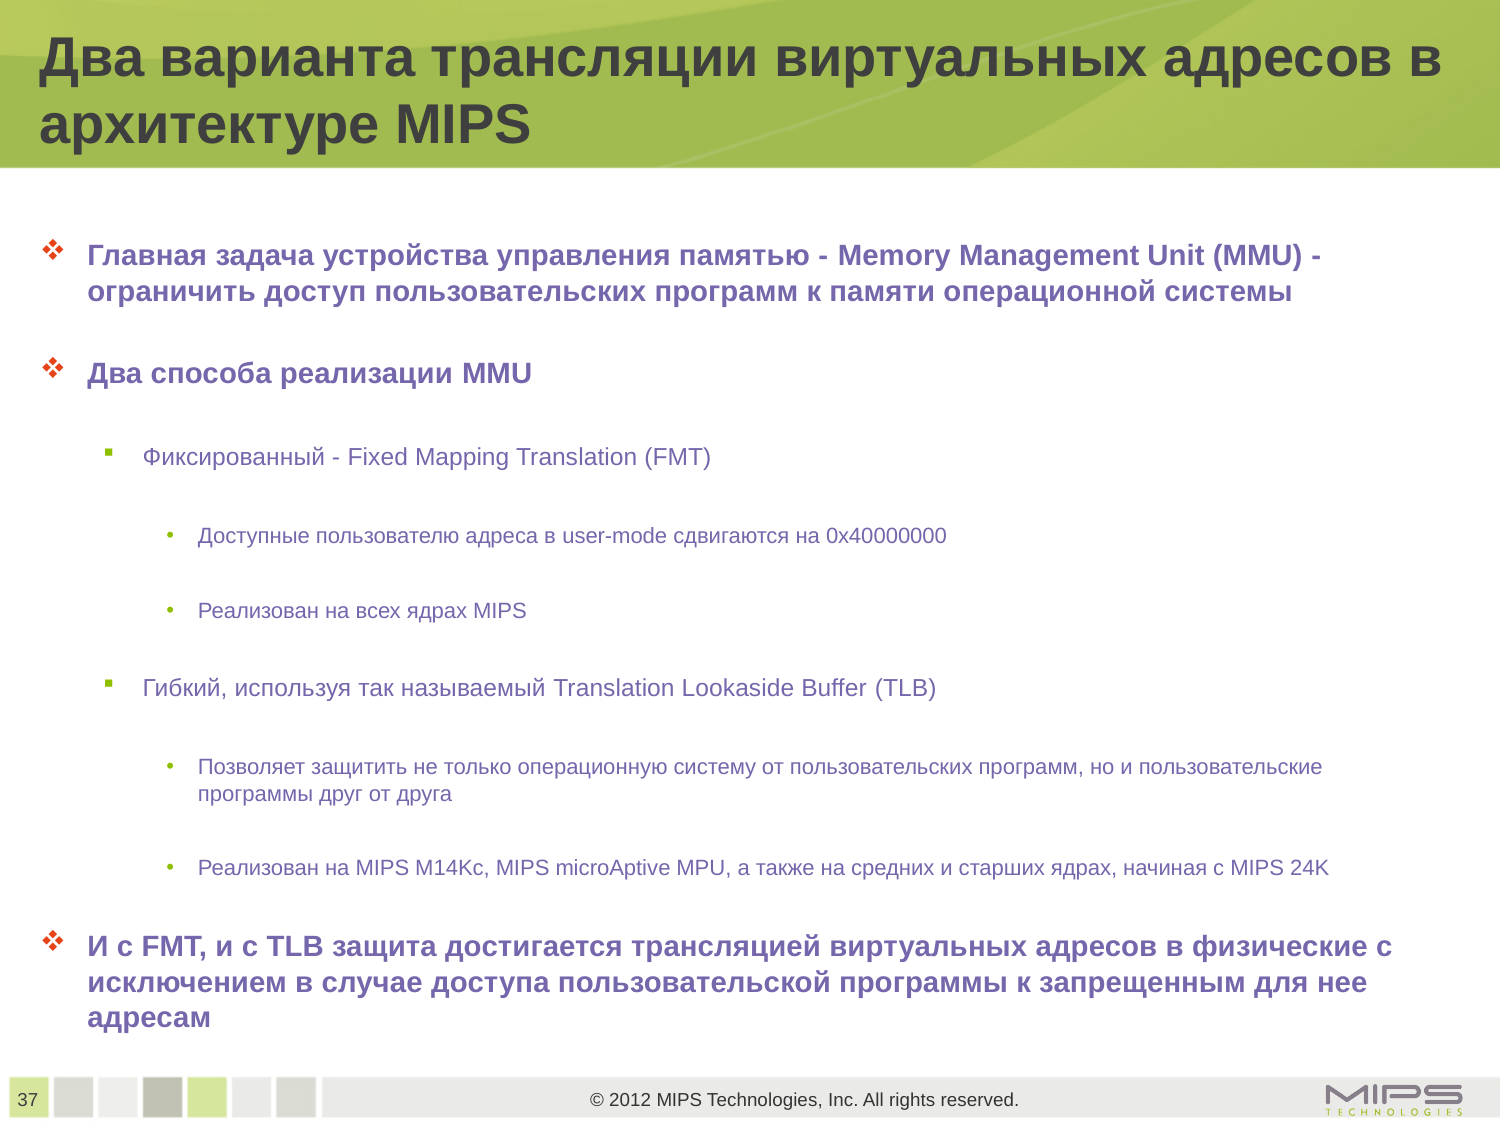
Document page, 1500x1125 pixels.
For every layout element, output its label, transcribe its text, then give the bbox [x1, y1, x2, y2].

title Два варианта трансляции виртуальных адресов в архитектуре MIPS [24, 12, 1488, 163]
picture [0, 0, 1500, 1124]
list Главная задача устройства управления памятью - Memory Management Unit (MMU) - ограничить доступ пользовательских программ к памяти операционной системы Два способа реализации MMU Фиксированный - Fixed Mapping Translation (FMT) Доступные пользователю адреса в user-mode сдвигаются на 0x40000000 Реализован на всех ядрах MIPS Гибкий, используя так называемый Translation Lookaside Buffer (TLB) Позволяет защитить не только операционную систему от пользовательских программ, но и пользовательские программы друг от друга Реализован на MIPS M14Kc, MIPS microAptive MPU, а также на средних и старших ядрах, начиная с MIPS 24K И с FMT, и c TLB защита достигается трансляцией виртуальных адресов в физические с исключением в случае доступа пользовательской программы к запрещенным для нее адресам [24, 187, 1455, 1051]
